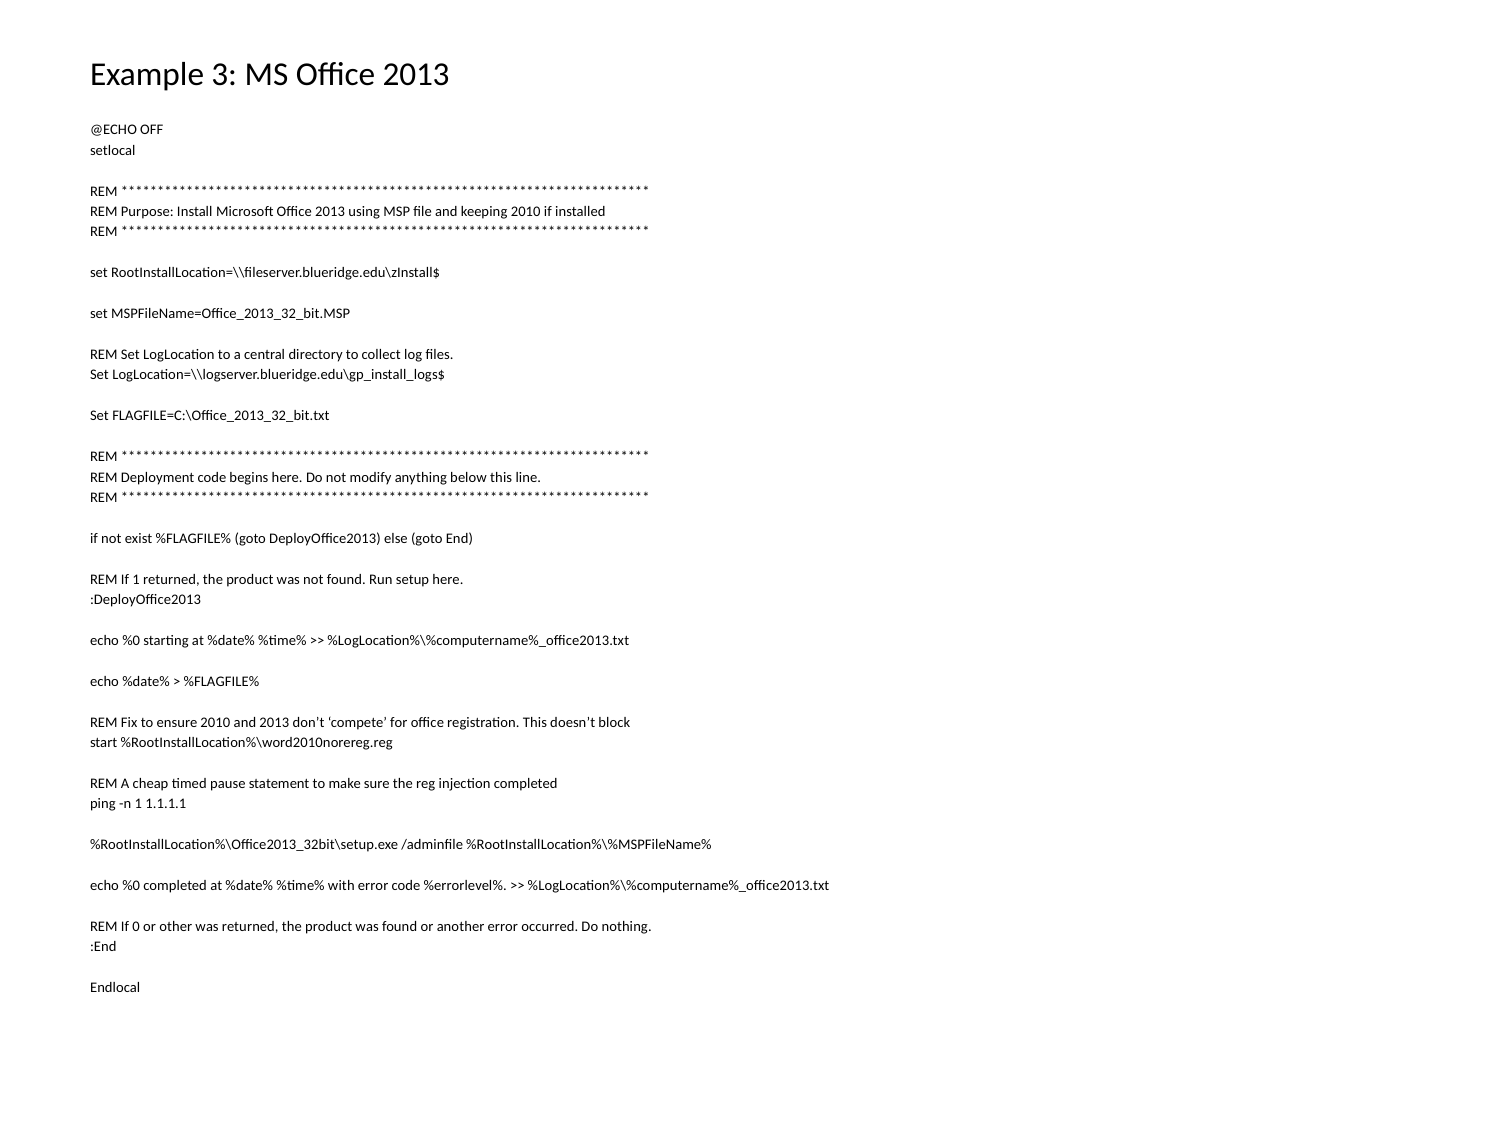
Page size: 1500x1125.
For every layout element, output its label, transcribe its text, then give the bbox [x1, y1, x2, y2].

title Example 3: MS Office 2013 [75, 45, 1425, 100]
list @ECHO OFF setlocal REM ************************************************************************* REM Purpose: Install Microsoft Office 2013 using MSP file and keeping 2010 if installed REM ************************************************************************* set RootInstallLocation=\\fileserver.blueridge.edu\zInstall$ set MSPFileName=Office_2013_32_bit.MSP REM Set LogLocation to a central directory to collect log files. Set LogLocation=\\logserver.blueridge.edu\gp_install_logs$ Set FLAGFILE=C:\Office_2013_32_bit.txt REM ************************************************************************* REM Deployment code begins here. Do not modify anything below this line. REM ************************************************************************* if not exist %FLAGFILE% (goto DeployOffice2013) else (goto End) REM If 1 returned, the product was not found. Run setup here. :DeployOffice2013 echo %0 starting at %date% %time% >> %LogLocation%\%computername%_office2013.txt echo %date% > %FLAGFILE% REM Fix to ensure 2010 and 2013 don’t ‘compete’ for office registration. This doesn’t block start %RootInstallLocation%\word2010norereg.reg REM A cheap timed pause statement to make sure the reg injection completed ping -n 1 1.1.1.1 %RootInstallLocation%\Office2013_32bit\setup.exe /adminfile %RootInstallLocation%\%MSPFileName% echo %0 completed at %date% %time% with error code %errorlevel%. >> %LogLocation%\%computername%_office2013.txt REM If 0 or other was returned, the product was found or another error occurred. Do nothing. :End Endlocal [75, 112, 1425, 1005]
